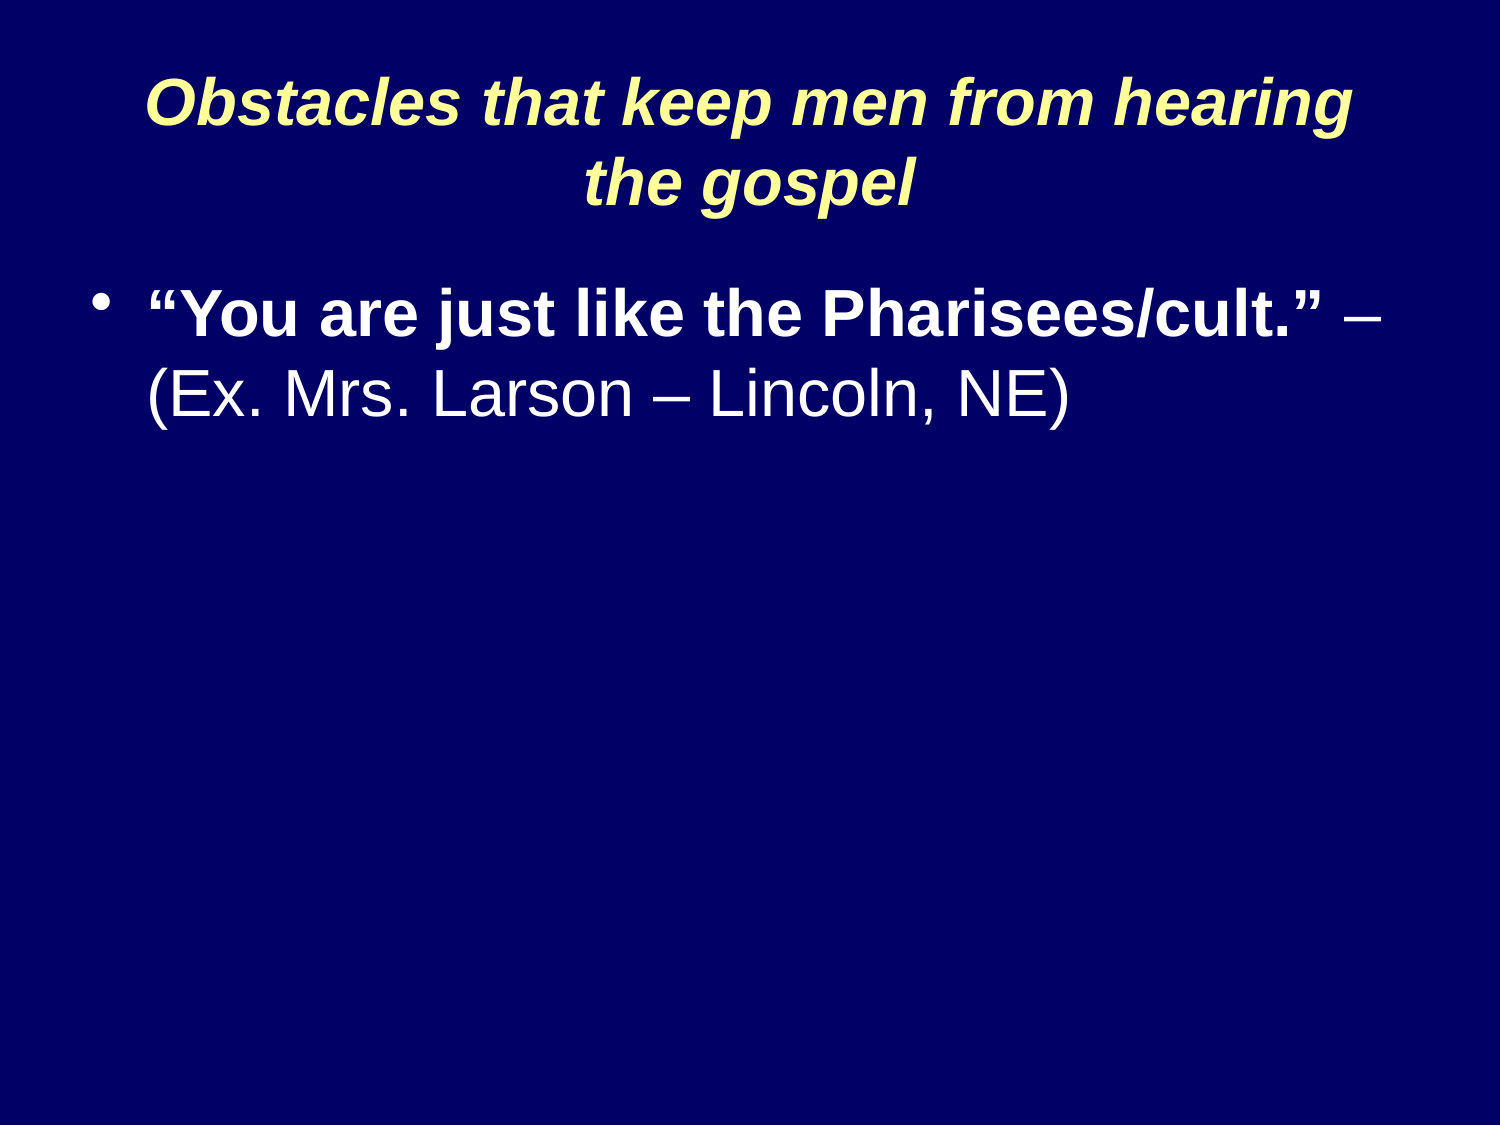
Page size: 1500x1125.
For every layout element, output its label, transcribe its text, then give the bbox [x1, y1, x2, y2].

list “You are just like the Pharisees/cult.” – (Ex. Mrs. Larson – Lincoln, NE) [75, 262, 1425, 1005]
title Obstacles that keep men from hearing the gospel [75, 45, 1425, 233]
